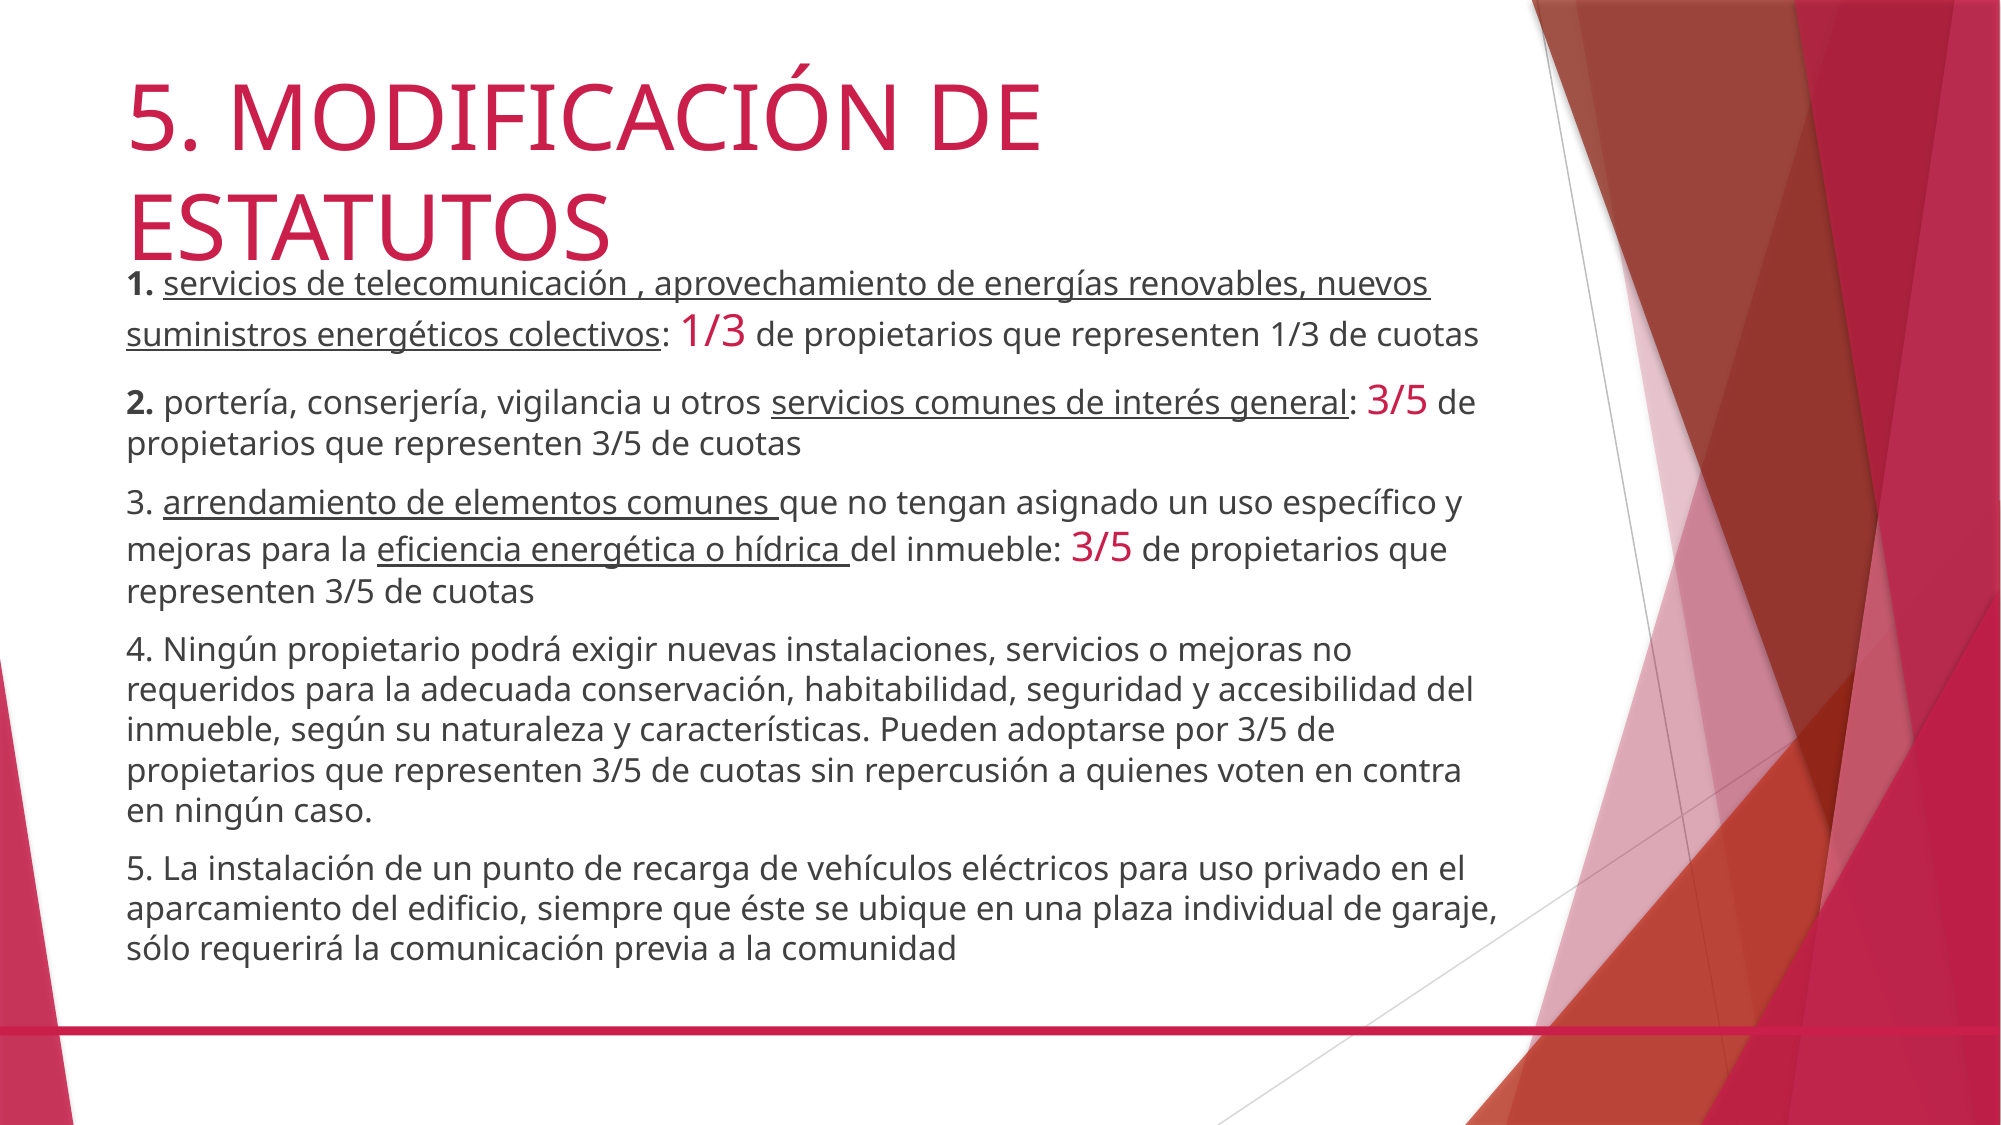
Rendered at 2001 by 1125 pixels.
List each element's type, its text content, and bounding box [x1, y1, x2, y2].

list 1. servicios de telecomunicación , aprovechamiento de energías renovables, nuevos suministros energéticos colectivos: 1/3 de propietarios que representen 1/3 de cuotas 2. portería, conserjería, vigilancia u otros servicios comunes de interés general: 3/5 de propietarios que representen 3/5 de cuotas 3. arrendamiento de elementos comunes que no tengan asignado un uso específico y mejoras para la eficiencia energética o hídrica del inmueble: 3/5 de propietarios que representen 3/5 de cuotas 4. Ningún propietario podrá exigir nuevas instalaciones, servicios o mejoras no requeridos para la adecuada conservación, habitabilidad, seguridad y accesibilidad del inmueble, según su naturaleza y características. Pueden adoptarse por 3/5 de propietarios que representen 3/5 de cuotas sin repercusión a quienes voten en contra en ningún caso. 5. La instalación de un punto de recarga de vehículos eléctricos para uso privado en el aparcamiento del edificio, siempre que éste se ubique en una plaza individual de garaje, sólo requerirá la comunicación previa a la comunidad [111, 238, 1522, 992]
title 5. MODIFICACIÓN DE ESTATUTOS [111, 99, 1522, 238]
